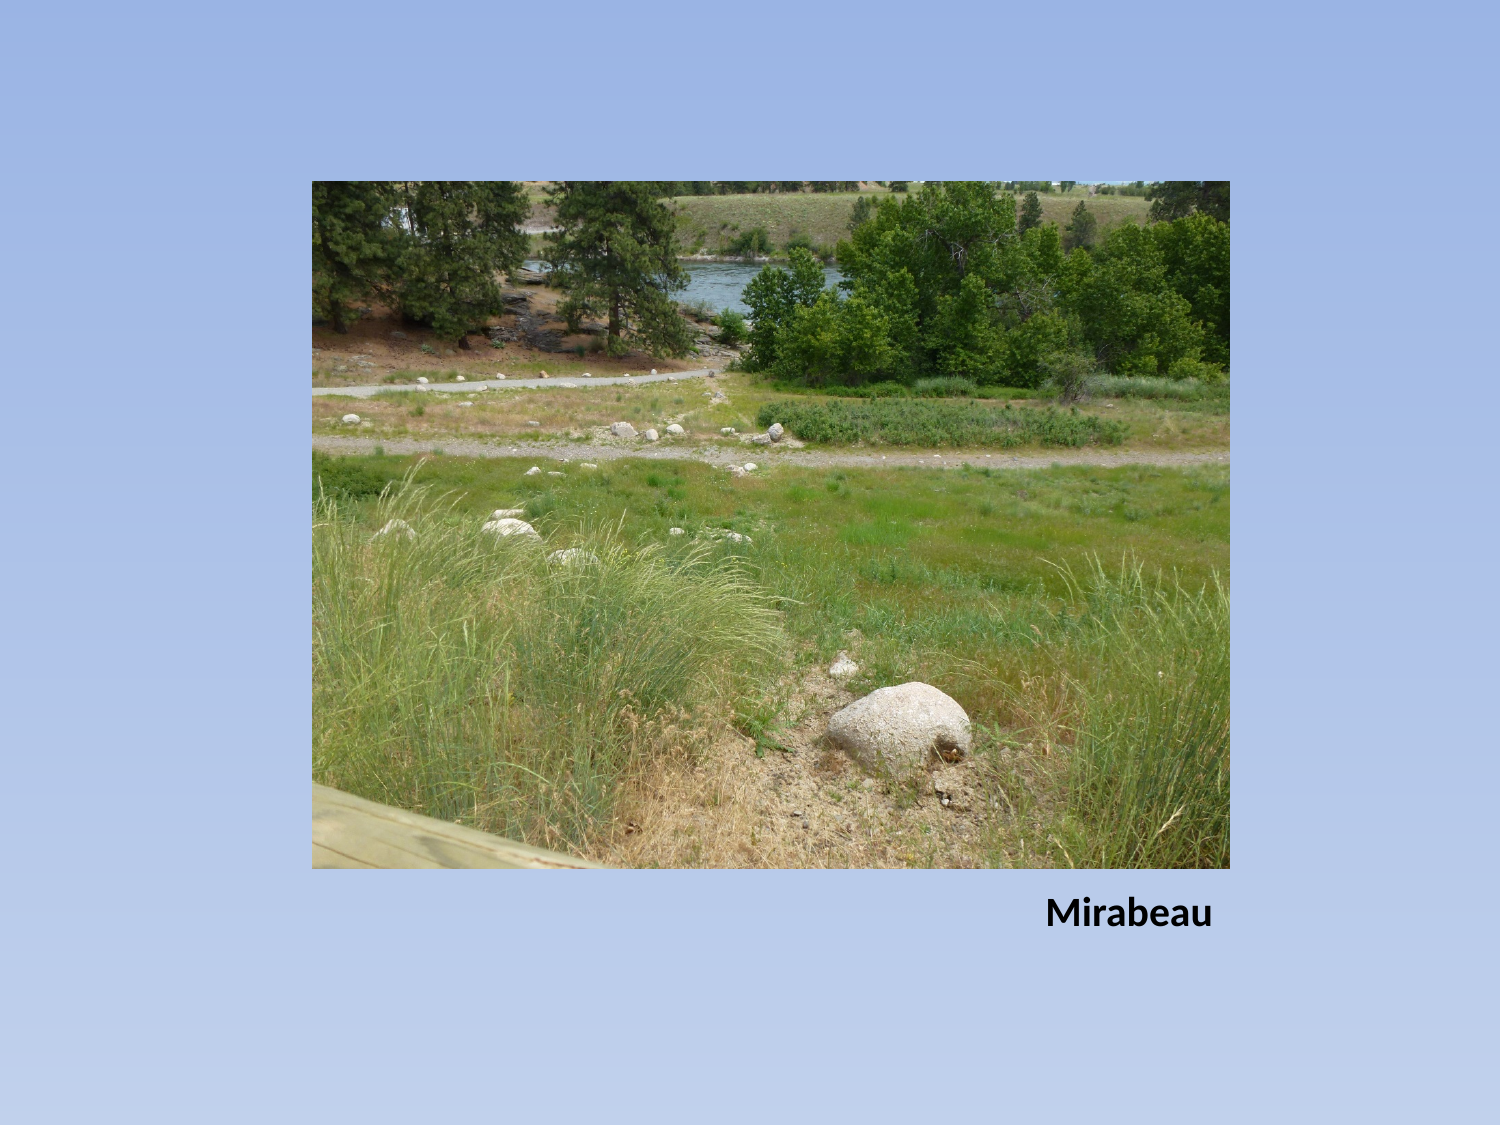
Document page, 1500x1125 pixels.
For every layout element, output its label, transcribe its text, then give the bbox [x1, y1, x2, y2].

picture [312, 181, 1230, 870]
text_box Mirabeau [1030, 878, 1229, 943]
